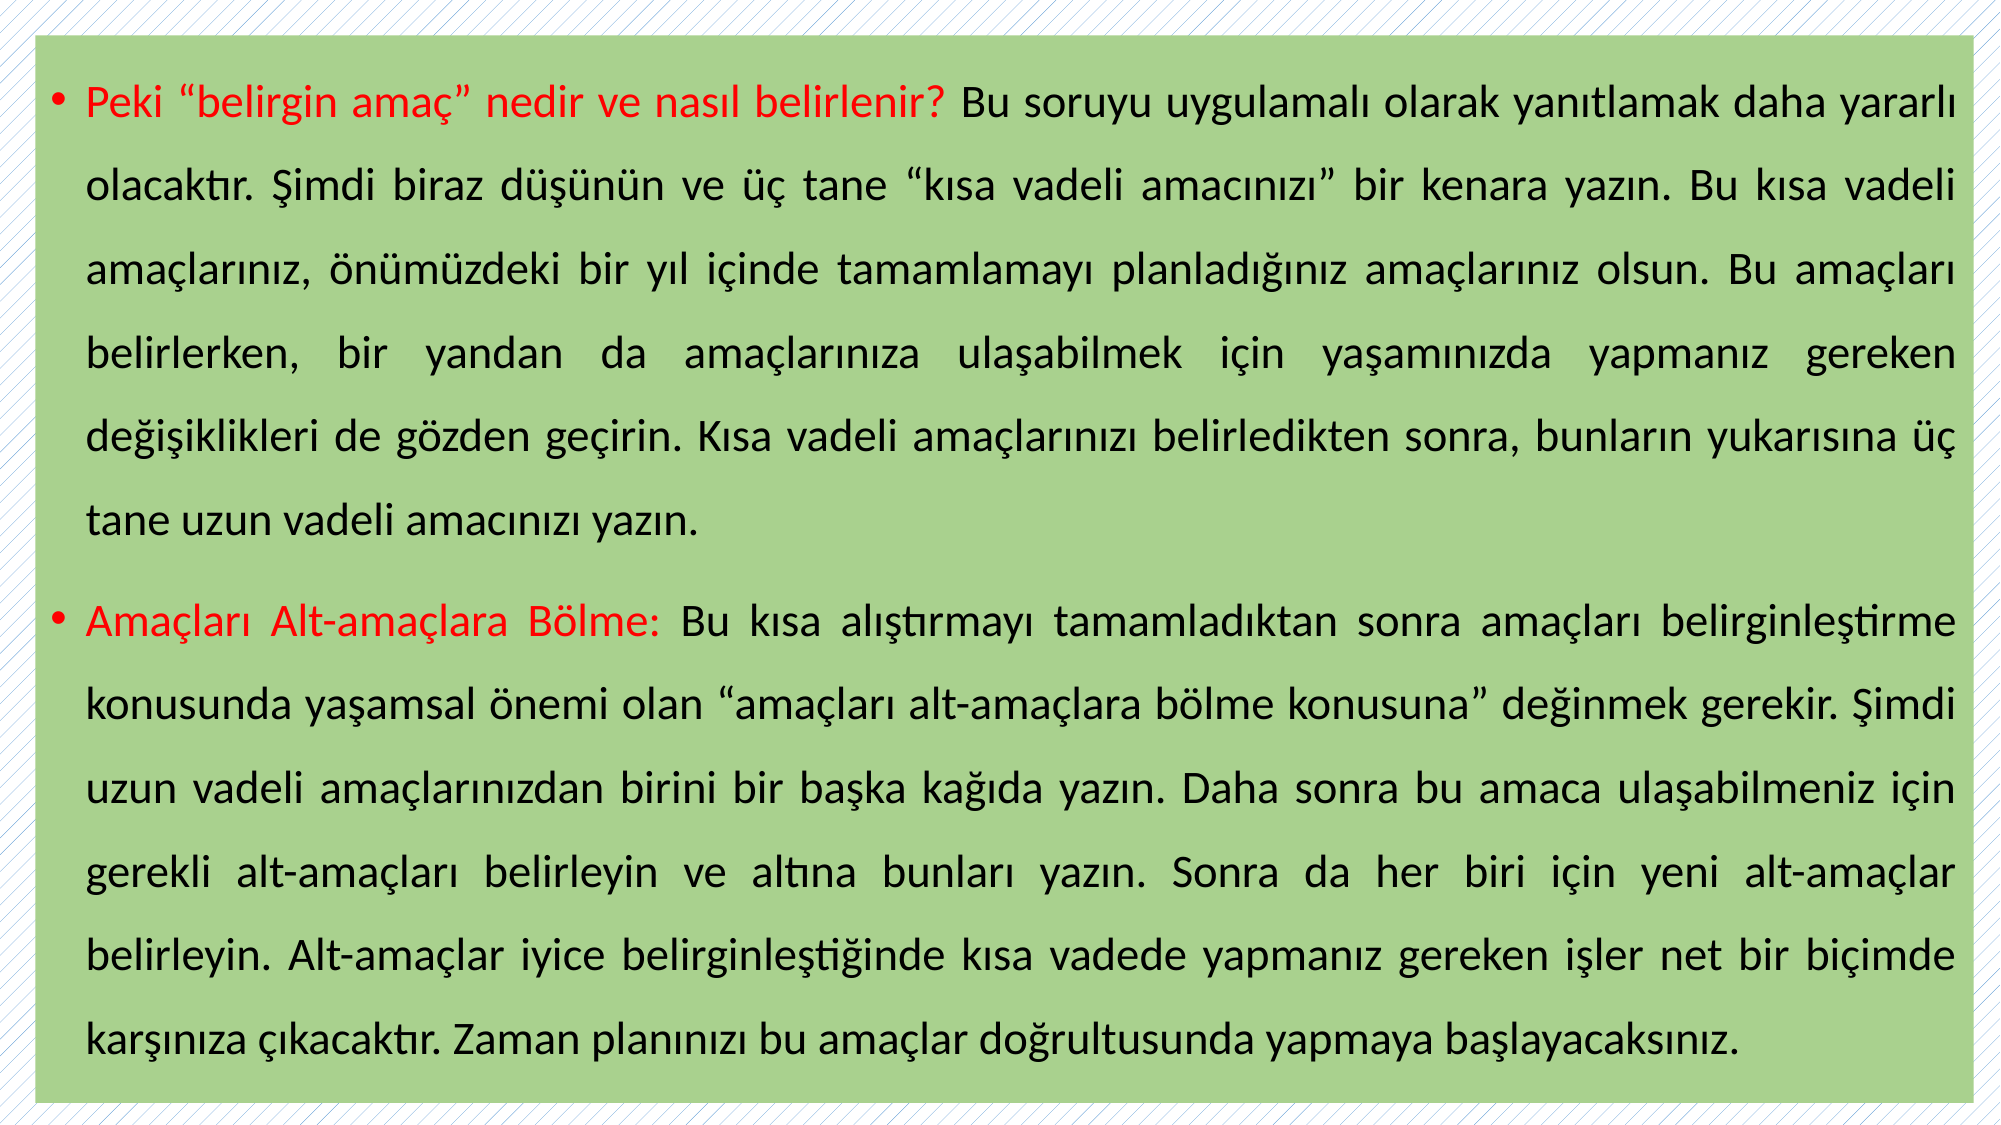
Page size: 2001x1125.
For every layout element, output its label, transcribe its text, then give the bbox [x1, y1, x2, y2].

list Peki “belirgin amaç” nedir ve nasıl belirlenir? Bu soruyu uygulamalı olarak yanıtlamak daha yararlı olacaktır. Şimdi biraz düşünün ve üç tane “kısa vadeli amacınızı” bir kenara yazın. Bu kısa vadeli amaçlarınız, önümüzdeki bir yıl içinde tamamlamayı planladığınız amaçlarınız olsun. Bu amaçları belirlerken, bir yandan da amaçlarınıza ulaşabilmek için yaşamınızda yapmanız gereken değişiklikleri de gözden geçirin. Kısa vadeli amaçlarınızı belirledikten sonra, bunların yukarısına üç tane uzun vadeli amacınızı yazın. Amaçları Alt-amaçlara Bölme: Bu kısa alıştırmayı tamamladıktan sonra amaçları belirginleştirme konusunda yaşamsal önemi olan “amaçları alt-amaçlara bölme konusuna” değinmek gerekir. Şimdi uzun vadeli amaçlarınızdan birini bir başka kağıda yazın. Daha sonra bu amaca ulaşabilmeniz için gerekli alt-amaçları belirleyin ve altına bunları yazın. Sonra da her biri için yeni alt-amaçlar belirleyin. Alt-amaçlar iyice belirginleştiğinde kısa vadede yapmanız gereken işler net bir biçimde karşınıza çıkacaktır. Zaman planınızı bu amaçlar doğrultusunda yapmaya başlayacaksınız. [35, 35, 1974, 1103]
